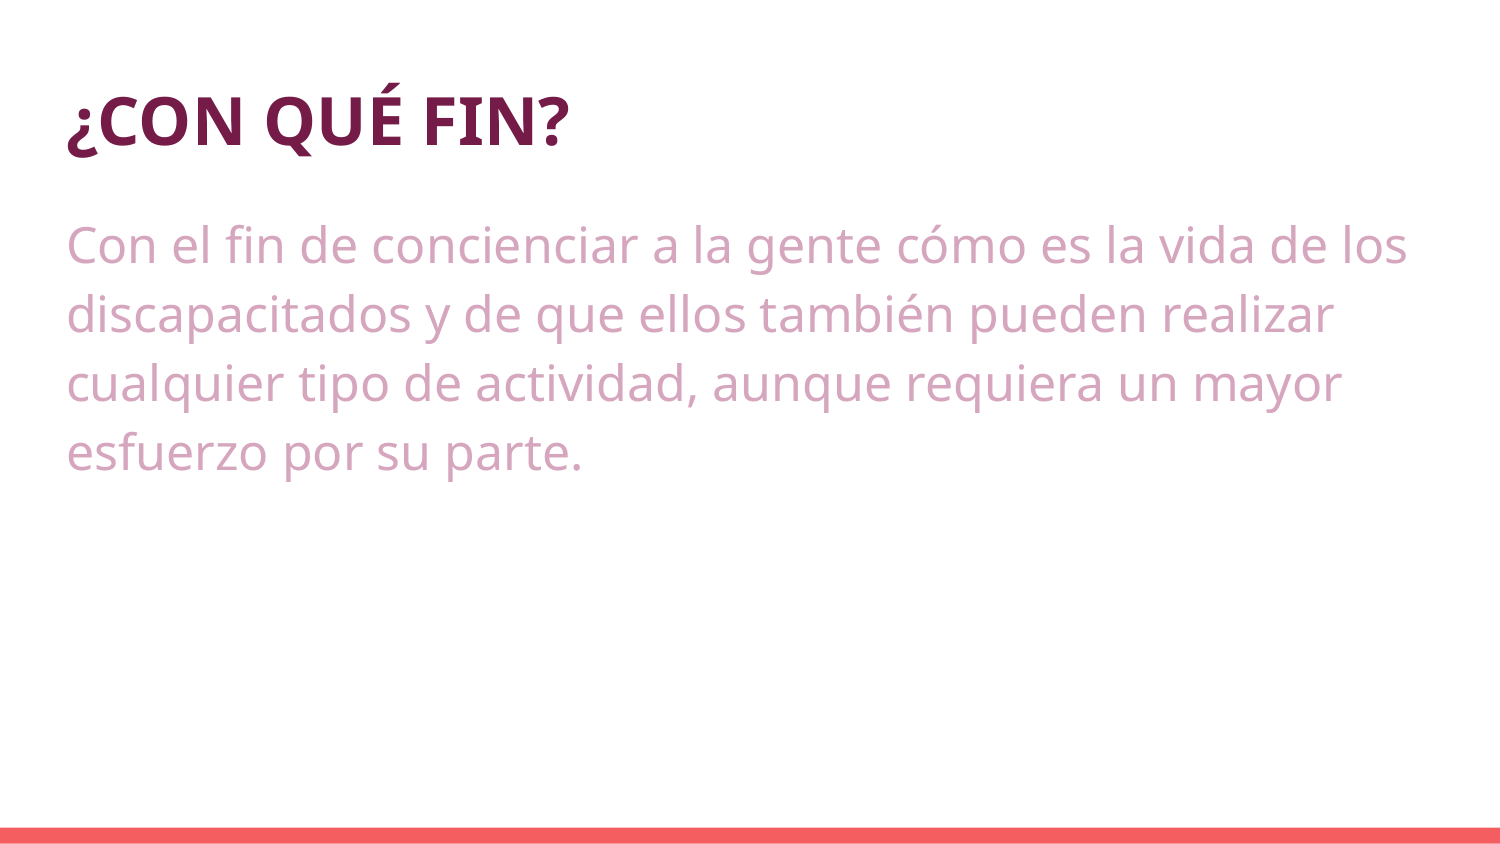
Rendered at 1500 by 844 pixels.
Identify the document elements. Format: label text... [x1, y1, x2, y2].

list Con el fin de concienciar a la gente cómo es la vida de los discapacitados y de que ellos también pueden realizar cualquier tipo de actividad, aunque requiera un mayor esfuerzo por su parte. [51, 189, 1449, 750]
title ¿CON QUÉ FIN? [51, 64, 1449, 167]
